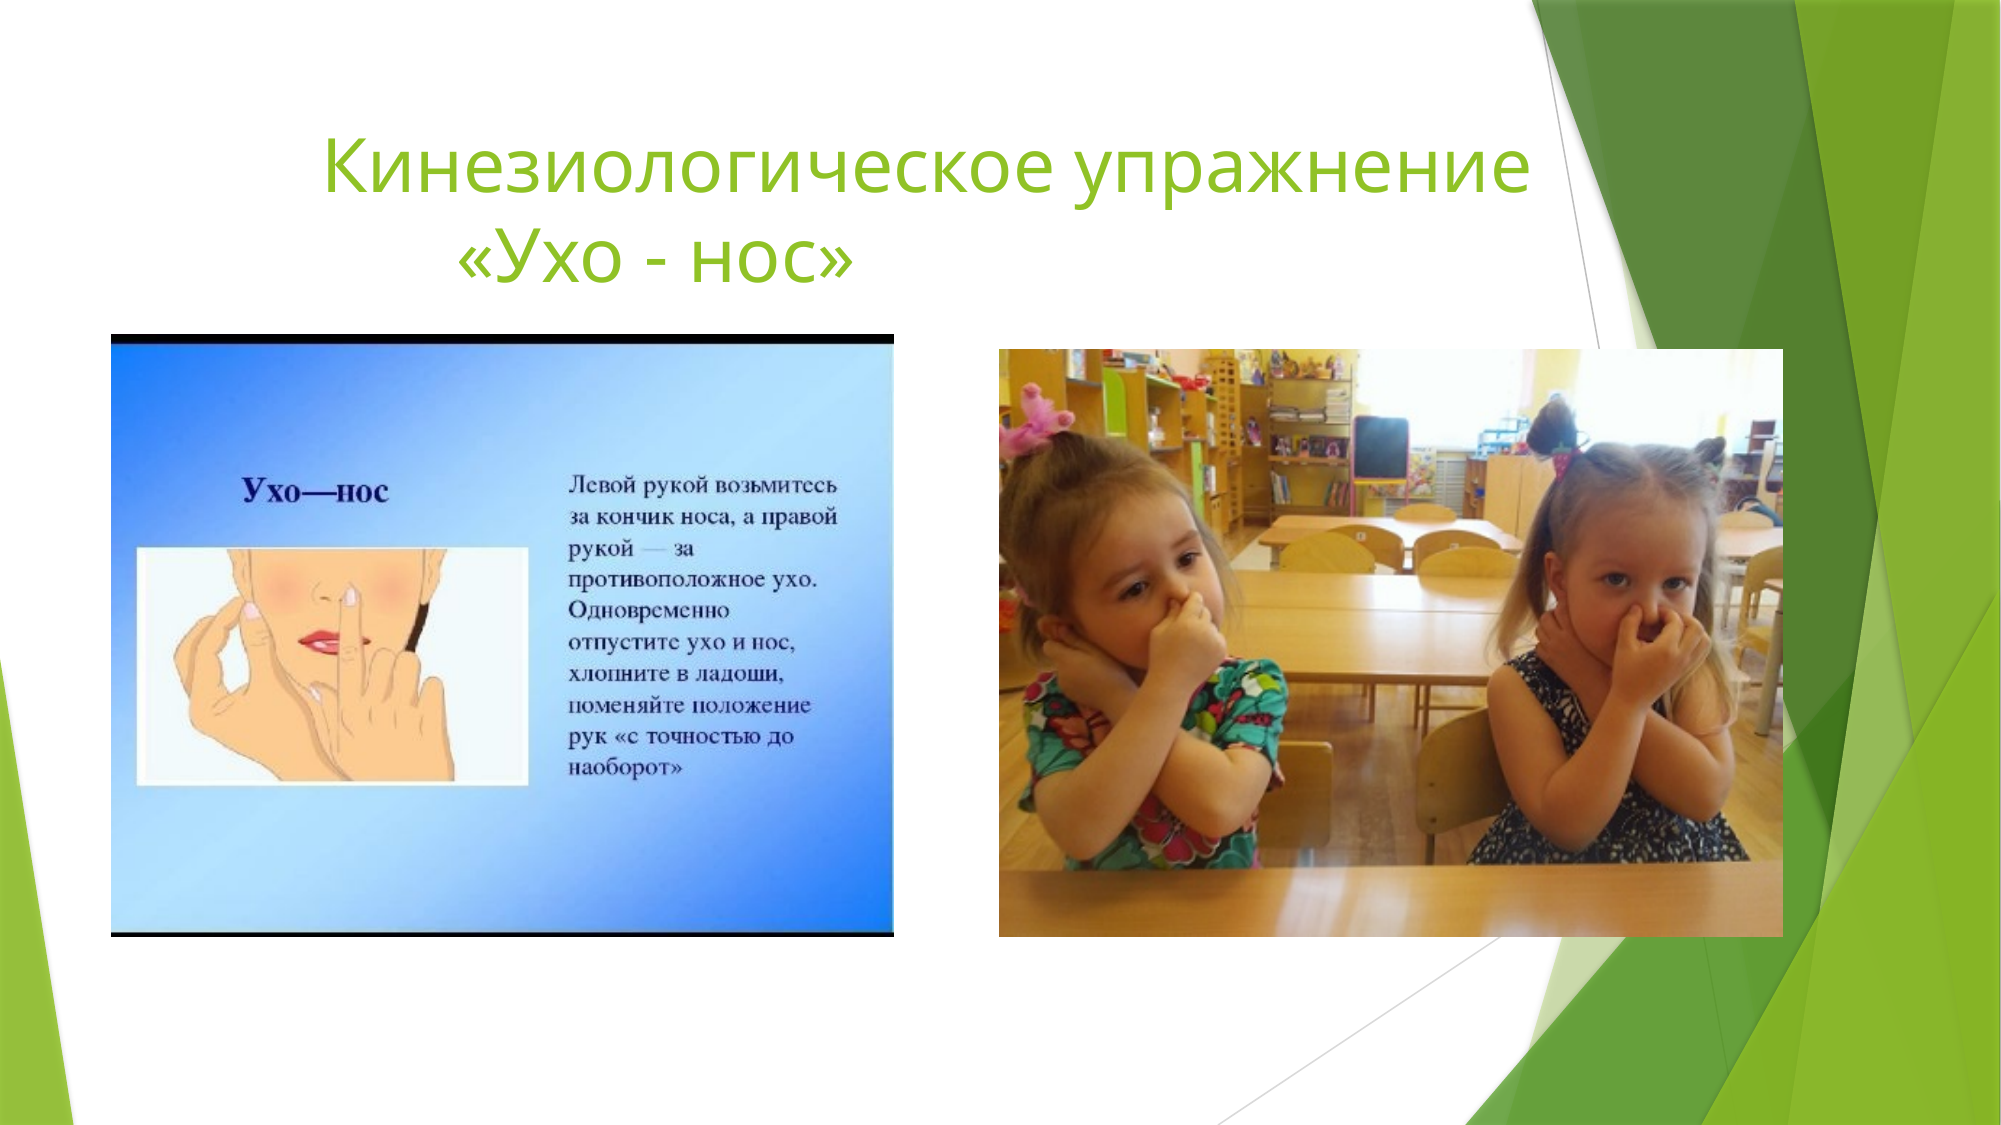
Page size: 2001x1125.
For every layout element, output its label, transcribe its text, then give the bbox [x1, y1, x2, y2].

title Кинезиологическое упражнение «Ухо - нос» [111, 110, 1720, 317]
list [110, 334, 895, 937]
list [999, 349, 1784, 937]
